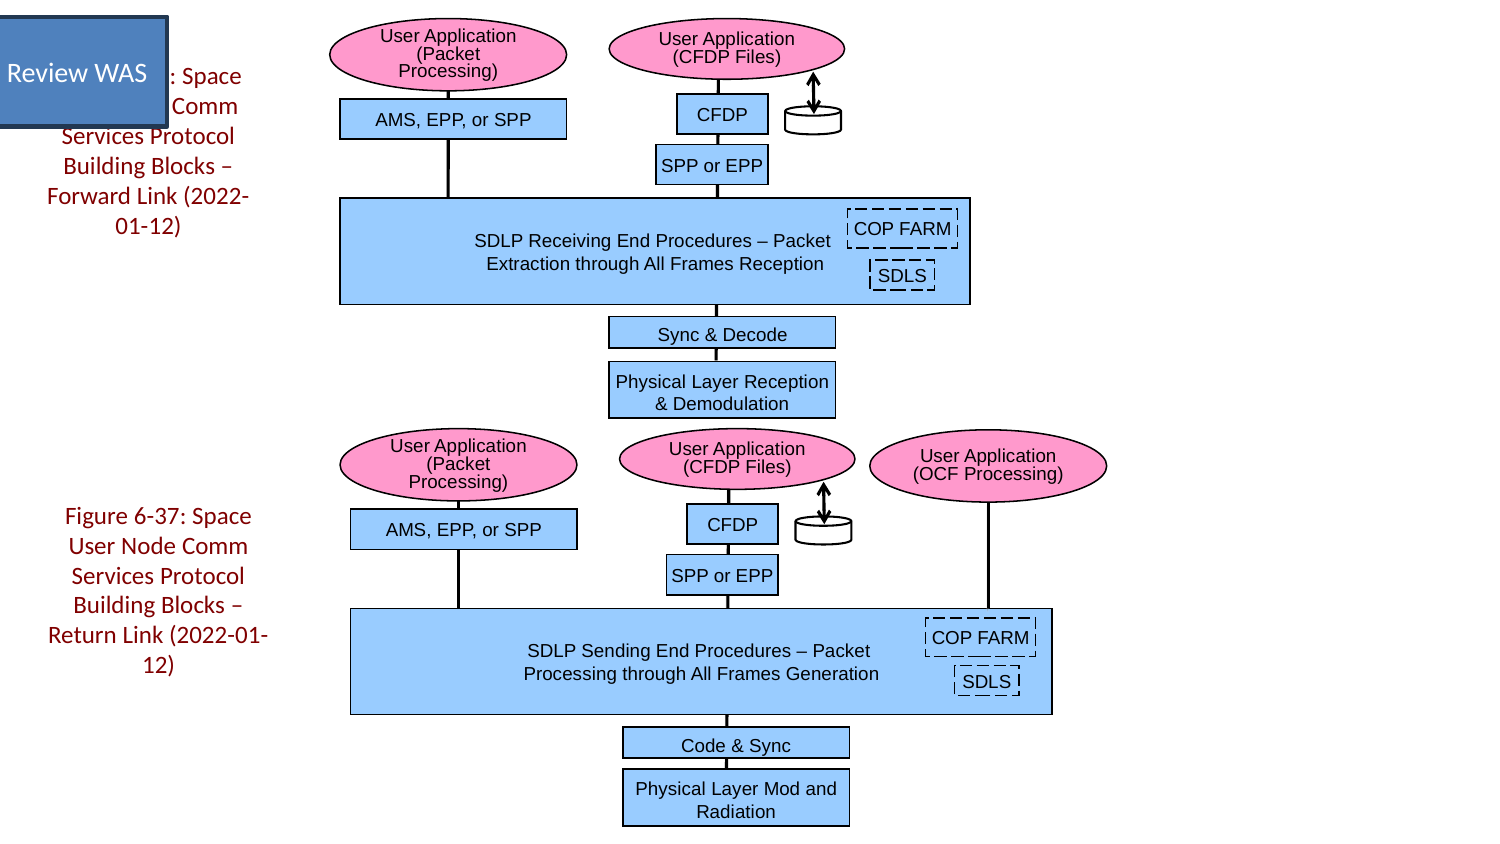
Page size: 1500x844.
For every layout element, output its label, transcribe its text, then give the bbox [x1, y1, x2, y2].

text_box [783, 104, 844, 137]
text_box CFDP [734, 504, 779, 545]
text_box SPP or EPP [723, 144, 768, 185]
text_box COP FARM [847, 208, 958, 248]
text_box Review WAS [0, 15, 169, 129]
text_box Code & Sync [734, 726, 850, 759]
text_box SPP or EPP [734, 554, 779, 595]
text_box SDLP Sending End Procedures – Packet Processing through All Frames Generation [734, 608, 1053, 715]
text_box Code & Sync [622, 726, 721, 759]
text_box CFDP [723, 93, 768, 135]
text_box SDLP Sending End Procedures – Packet Processing through All Frames Generation [350, 608, 721, 715]
text_box User Application (Packet Processing) [340, 428, 577, 501]
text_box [715, 43, 719, 361]
text_box SDLS [954, 665, 1020, 696]
text_box SDLP Receiving End Procedures – Packet Extraction through All Frames Reception [340, 198, 710, 305]
text_box Sync & Decode [723, 316, 836, 348]
text_box AMS, EPP, or SPP [340, 98, 443, 140]
text_box Sync & Decode [609, 316, 710, 348]
text_box CFDP [676, 93, 710, 135]
text_box CFDP [687, 504, 721, 545]
text_box AMS, EPP, or SPP [350, 509, 454, 550]
text_box SDLS [870, 259, 935, 291]
text_box Figure 6-36: Space User Node Comm Services Protocol Building Blocks – Forward Link (2022-01-12) [26, 42, 271, 257]
text_box User Application (OCF Processing) [869, 429, 1107, 503]
text_box SPP or EPP [666, 554, 721, 595]
text_box SPP or EPP [656, 144, 710, 185]
text_box COP FARM [925, 617, 1036, 657]
text_box User Application (CFDP Files) [619, 428, 856, 490]
text_box User Application (Packet Processing) [329, 18, 567, 91]
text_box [726, 453, 730, 771]
text_box AMS, EPP, or SPP [452, 98, 567, 140]
text_box [793, 514, 854, 547]
text_box AMS, EPP, or SPP [463, 509, 577, 550]
text_box Physical Layer Mod and Radiation [622, 769, 850, 826]
text_box Figure 6-37: Space User Node Comm Services Protocol Building Blocks – Return Link (2022-01-12) [36, 481, 281, 697]
text_box User Application (CFDP Files) [609, 18, 845, 80]
text_box SDLP Receiving End Procedures – Packet Extraction through All Frames Reception [723, 198, 971, 305]
text_box Physical Layer Reception & Demodulation [609, 361, 836, 419]
